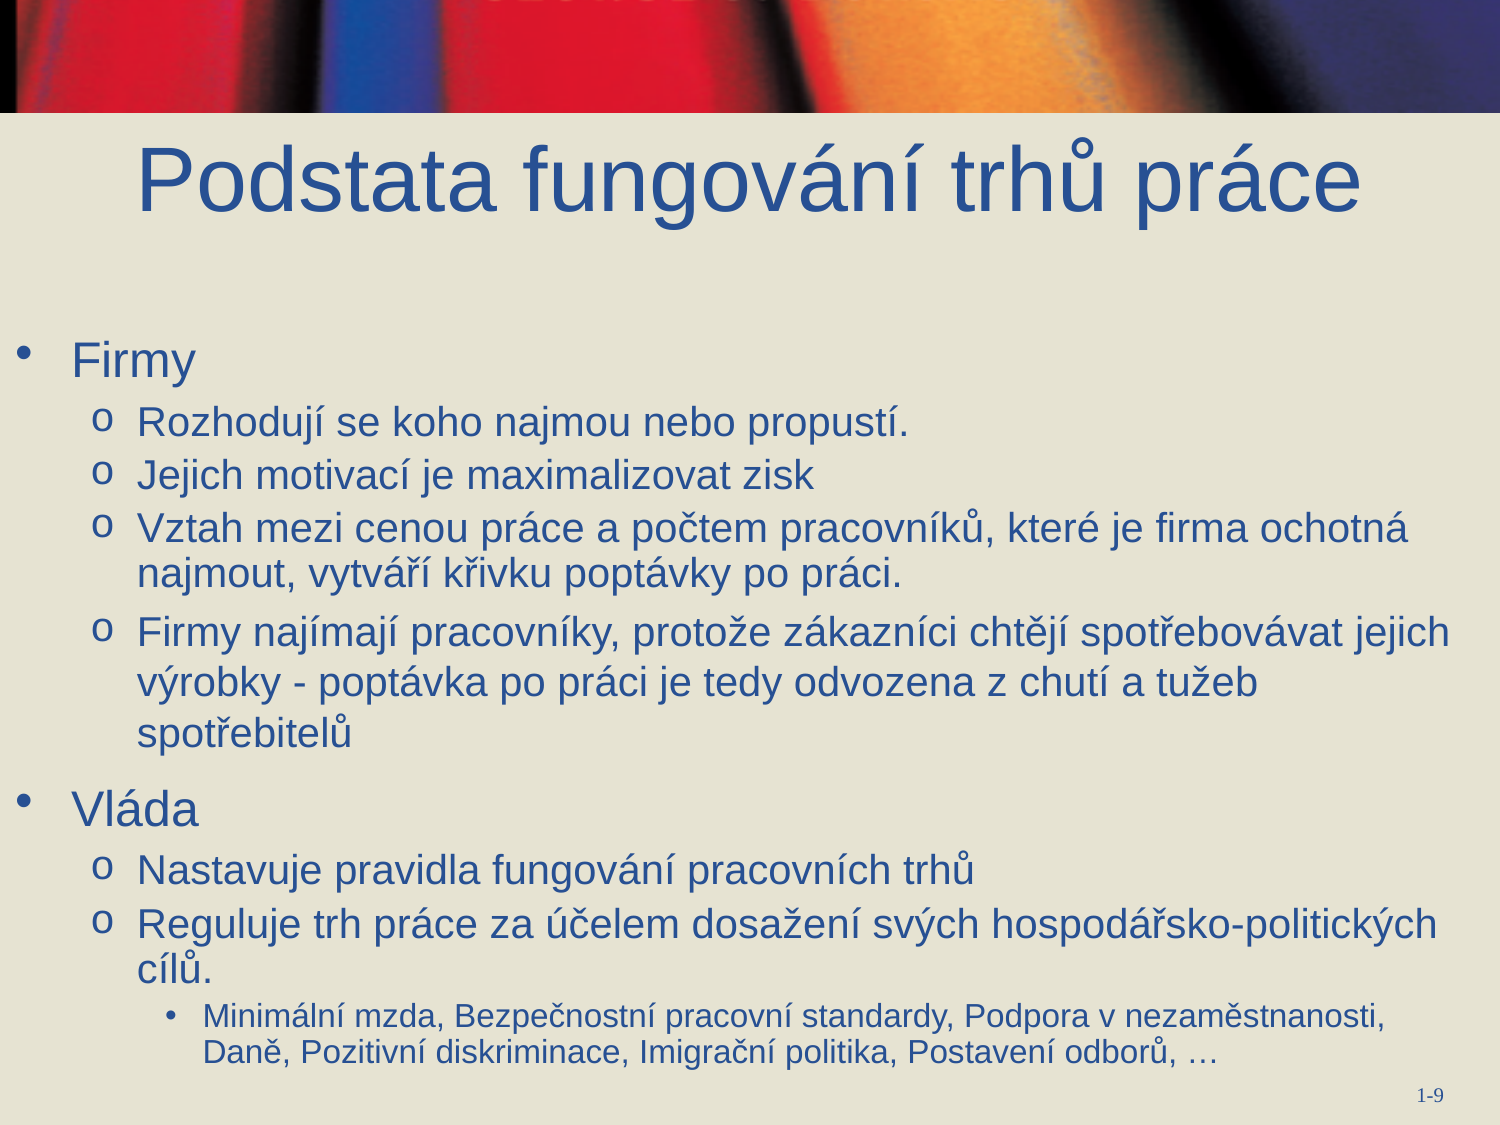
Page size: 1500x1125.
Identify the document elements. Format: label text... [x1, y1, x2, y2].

title Podstata fungování trhů práce [0, 112, 1500, 238]
list Firmy Rozhodují se koho najmou nebo propustí. Jejich motivací je maximalizovat zisk Vztah mezi cenou práce a počtem pracovníků, které je firma ochotná najmout, vytváří křivku poptávky po práci. Firmy najímají pracovníky, protože zákazníci chtějí spotřebovávat jejich výrobky - poptávka po práci je tedy odvozena z chutí a tužeb spotřebitelů Vláda Nastavuje pravidla fungování pracovních trhů Reguluje trh práce za účelem dosažení svých hospodářsko-politických cílů. Minimální mzda, Bezpečnostní pracovní standardy, Podpora v nezaměstnanosti, Daně, Pozitivní diskriminace, Imigrační politika, Postavení odborů, … [0, 312, 1500, 1063]
picture [0, 0, 1500, 112]
